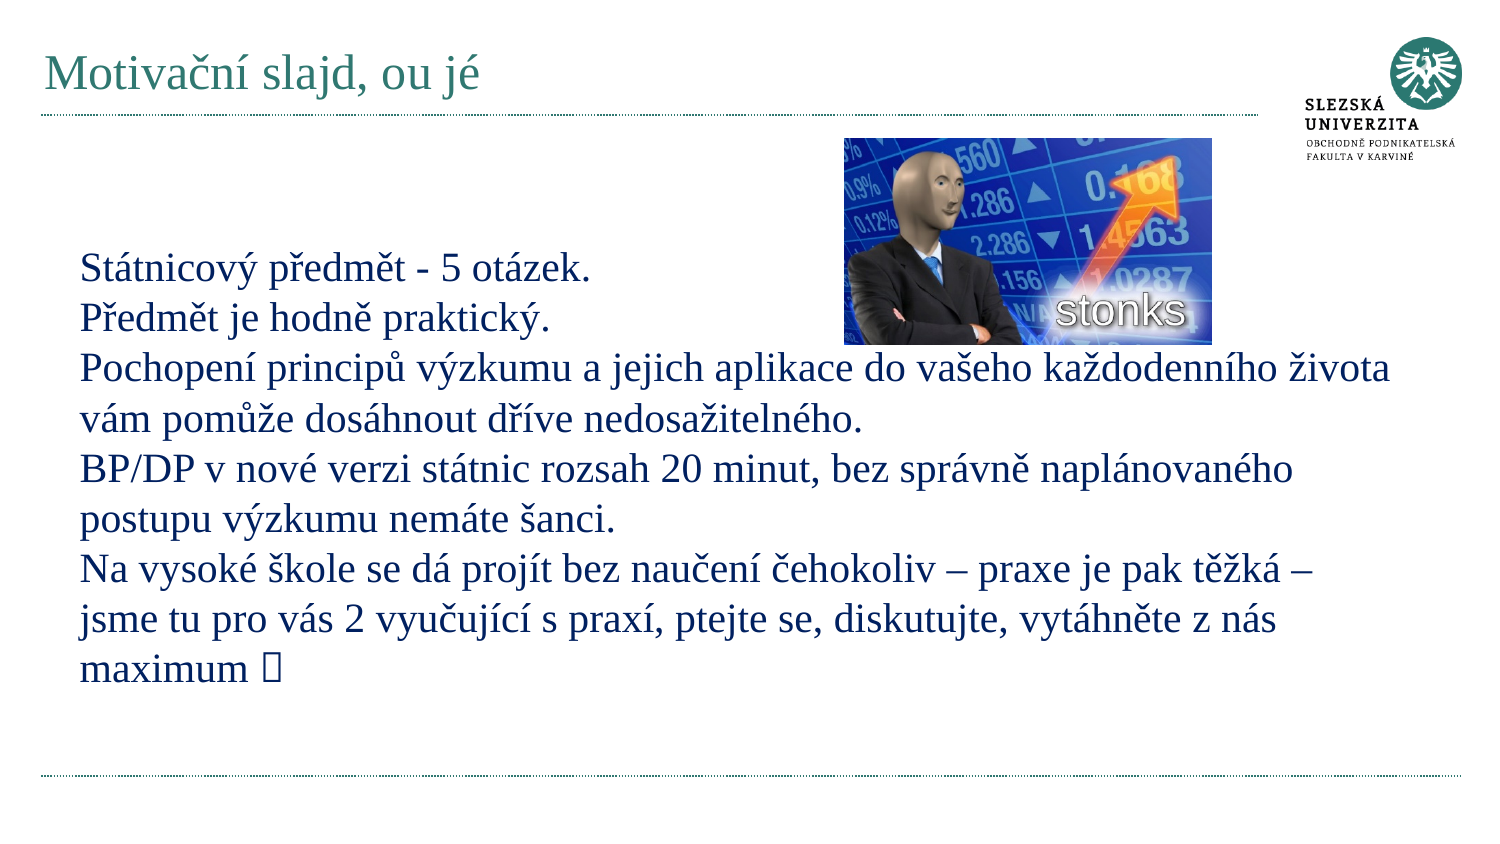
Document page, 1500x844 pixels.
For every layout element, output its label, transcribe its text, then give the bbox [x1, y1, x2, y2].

picture [844, 138, 1212, 346]
list Státnicový předmět - 5 otázek. Předmět je hodně praktický. Pochopení principů výzkumu a jejich aplikace do vašeho každodenního života vám pomůže dosáhnout dříve nedosažitelného. BP/DP v nové verzi státnic rozsah 20 minut, bez správně naplánovaného postupu výzkumu nemáte šanci. Na vysoké škole se dá projít bez naučení čehokoliv – praxe je pak těžká – jsme tu pro vás 2 vyučující s praxí, ptejte se, diskutujte, vytáhněte z nás maximum  [64, 232, 1413, 836]
title Motivační slajd, ou jé [29, 32, 668, 116]
picture [1305, 37, 1462, 160]
